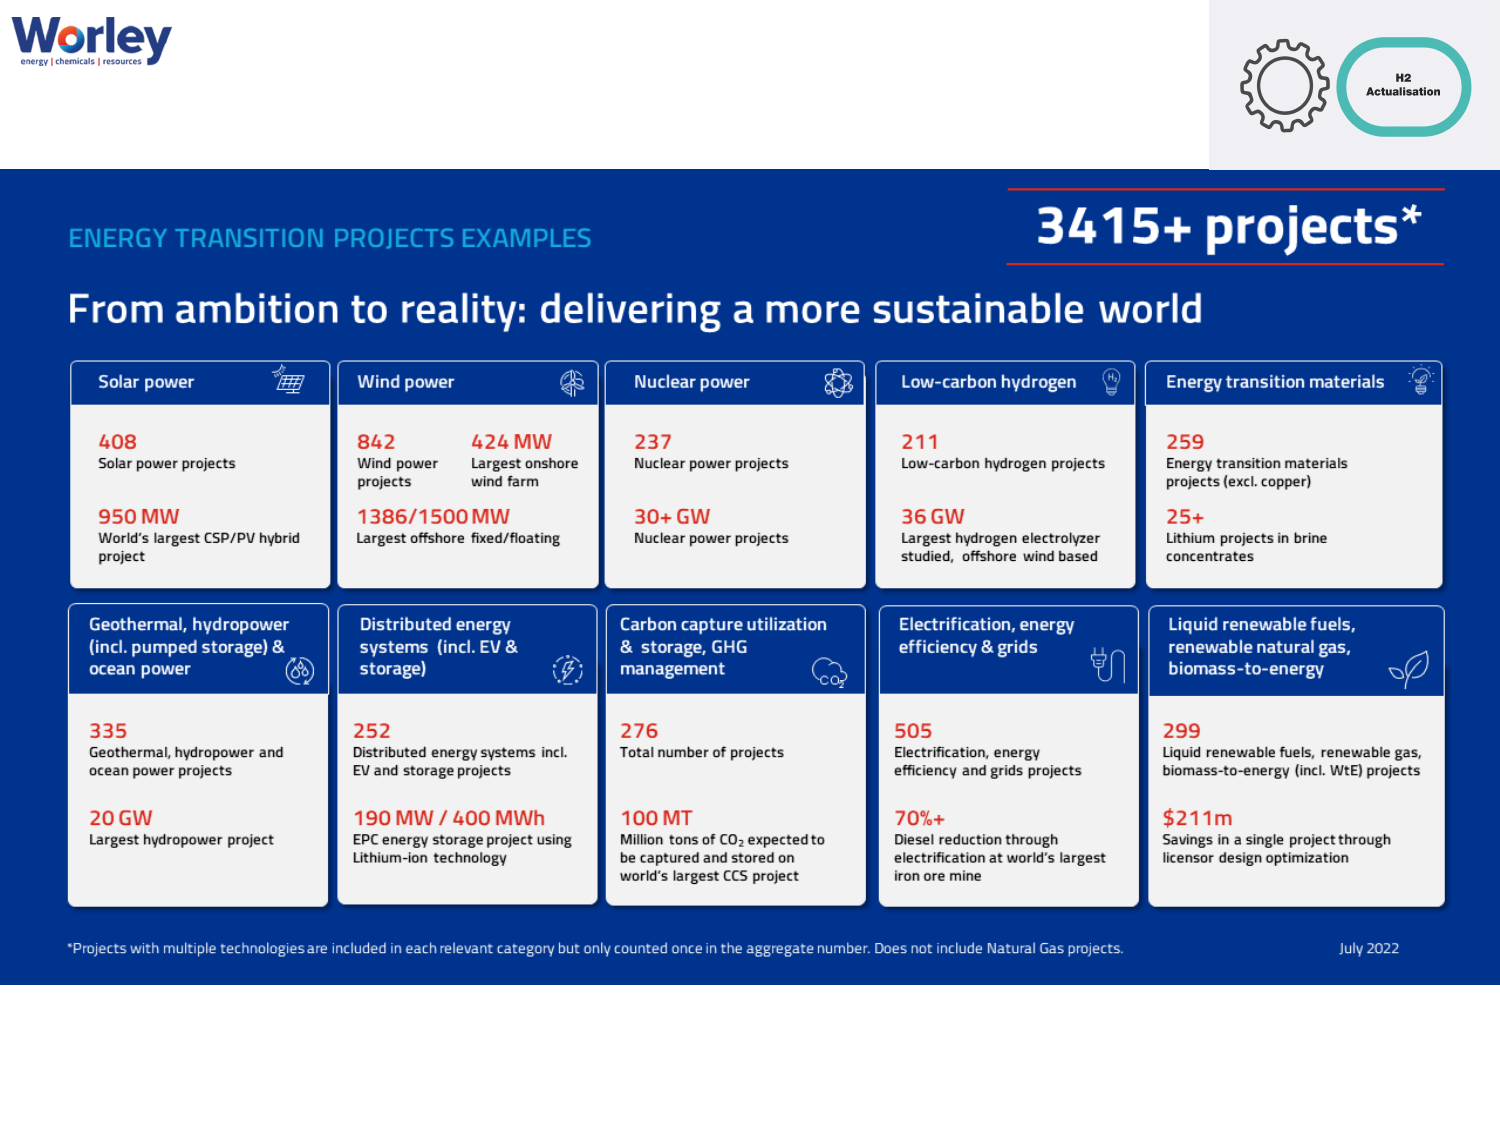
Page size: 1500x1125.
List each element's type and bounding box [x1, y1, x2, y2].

picture [0, 0, 1500, 985]
picture [0, 0, 189, 81]
